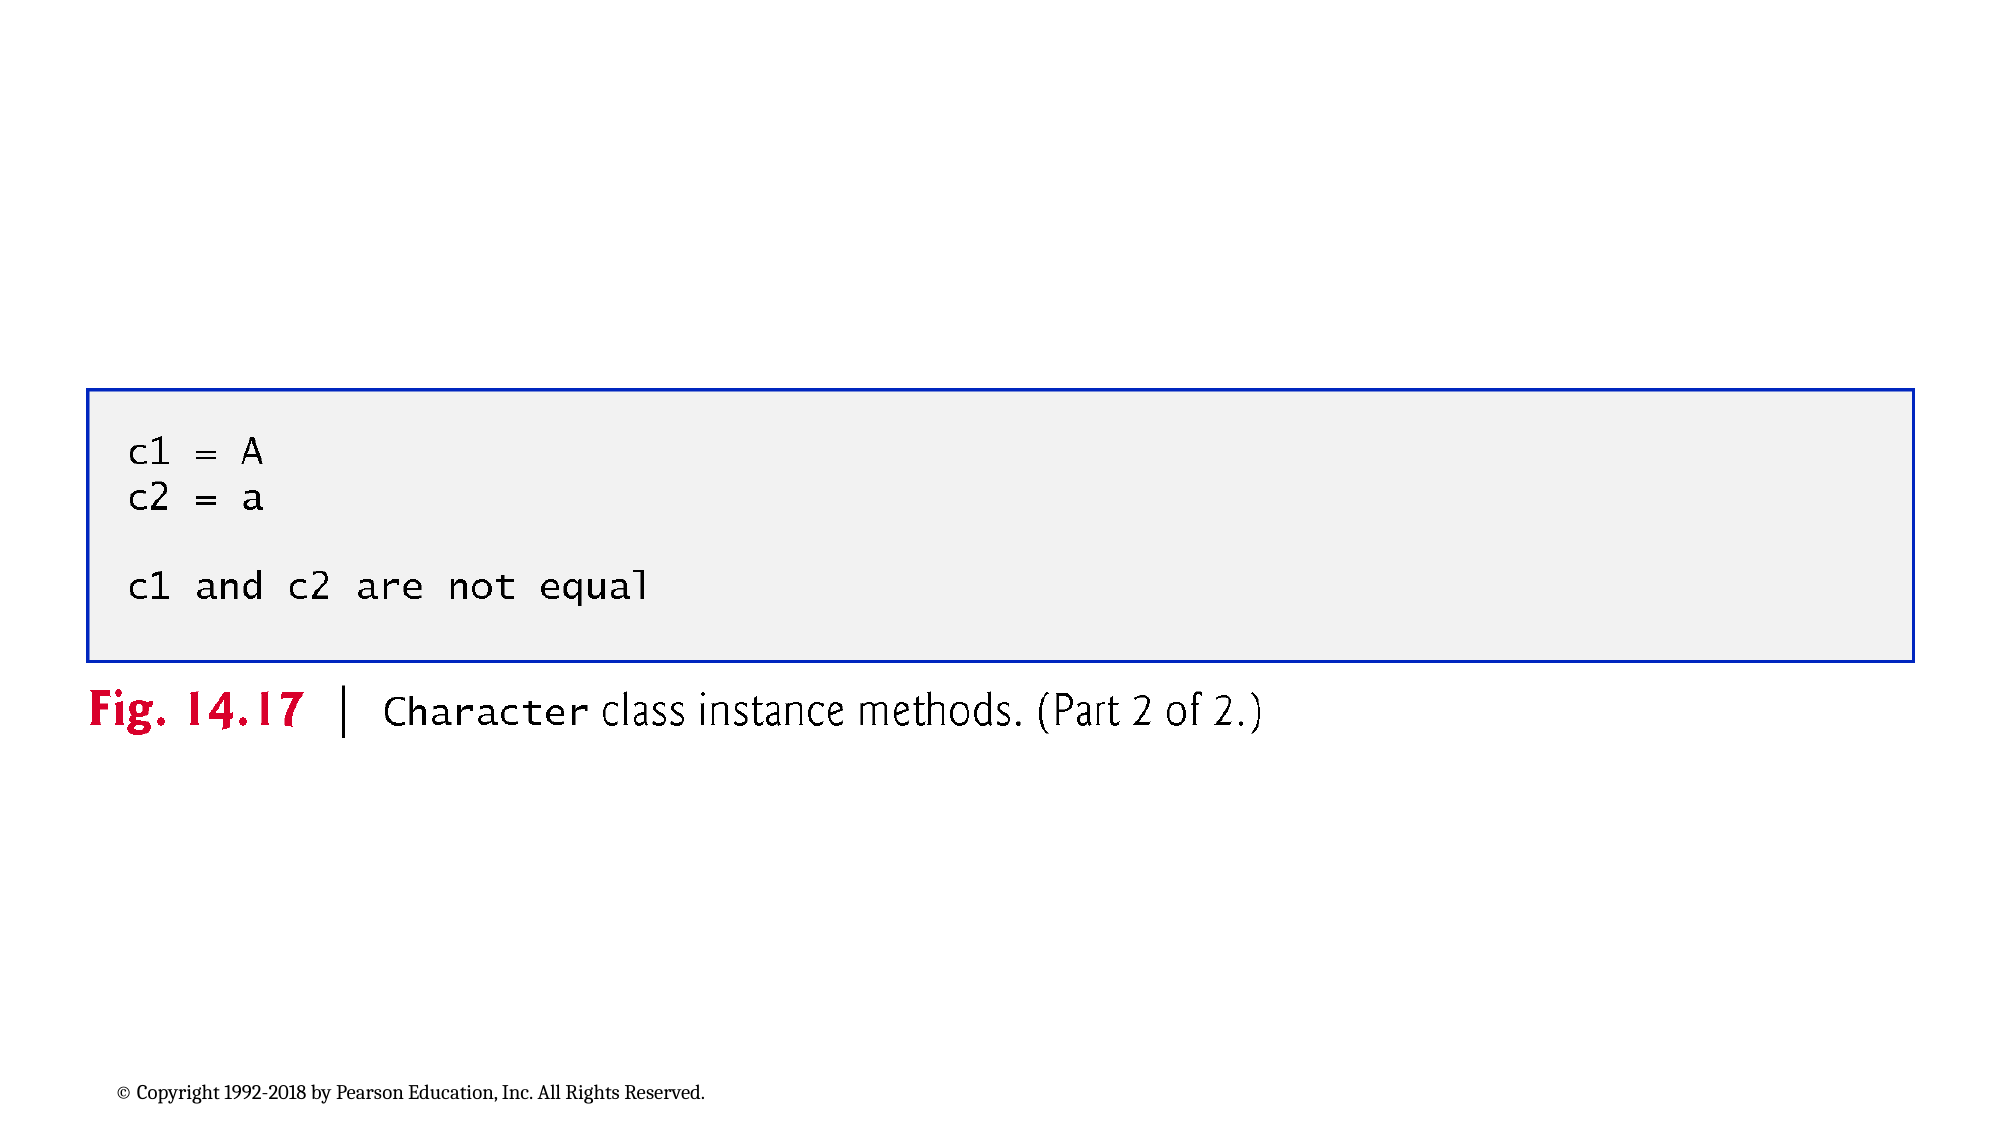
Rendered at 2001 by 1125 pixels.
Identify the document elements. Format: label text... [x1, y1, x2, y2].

footer © Copyright 1992-2018 by Pearson Education, Inc. All Rights Reserved. [99, 1051, 1473, 1112]
picture [0, 302, 2000, 823]
